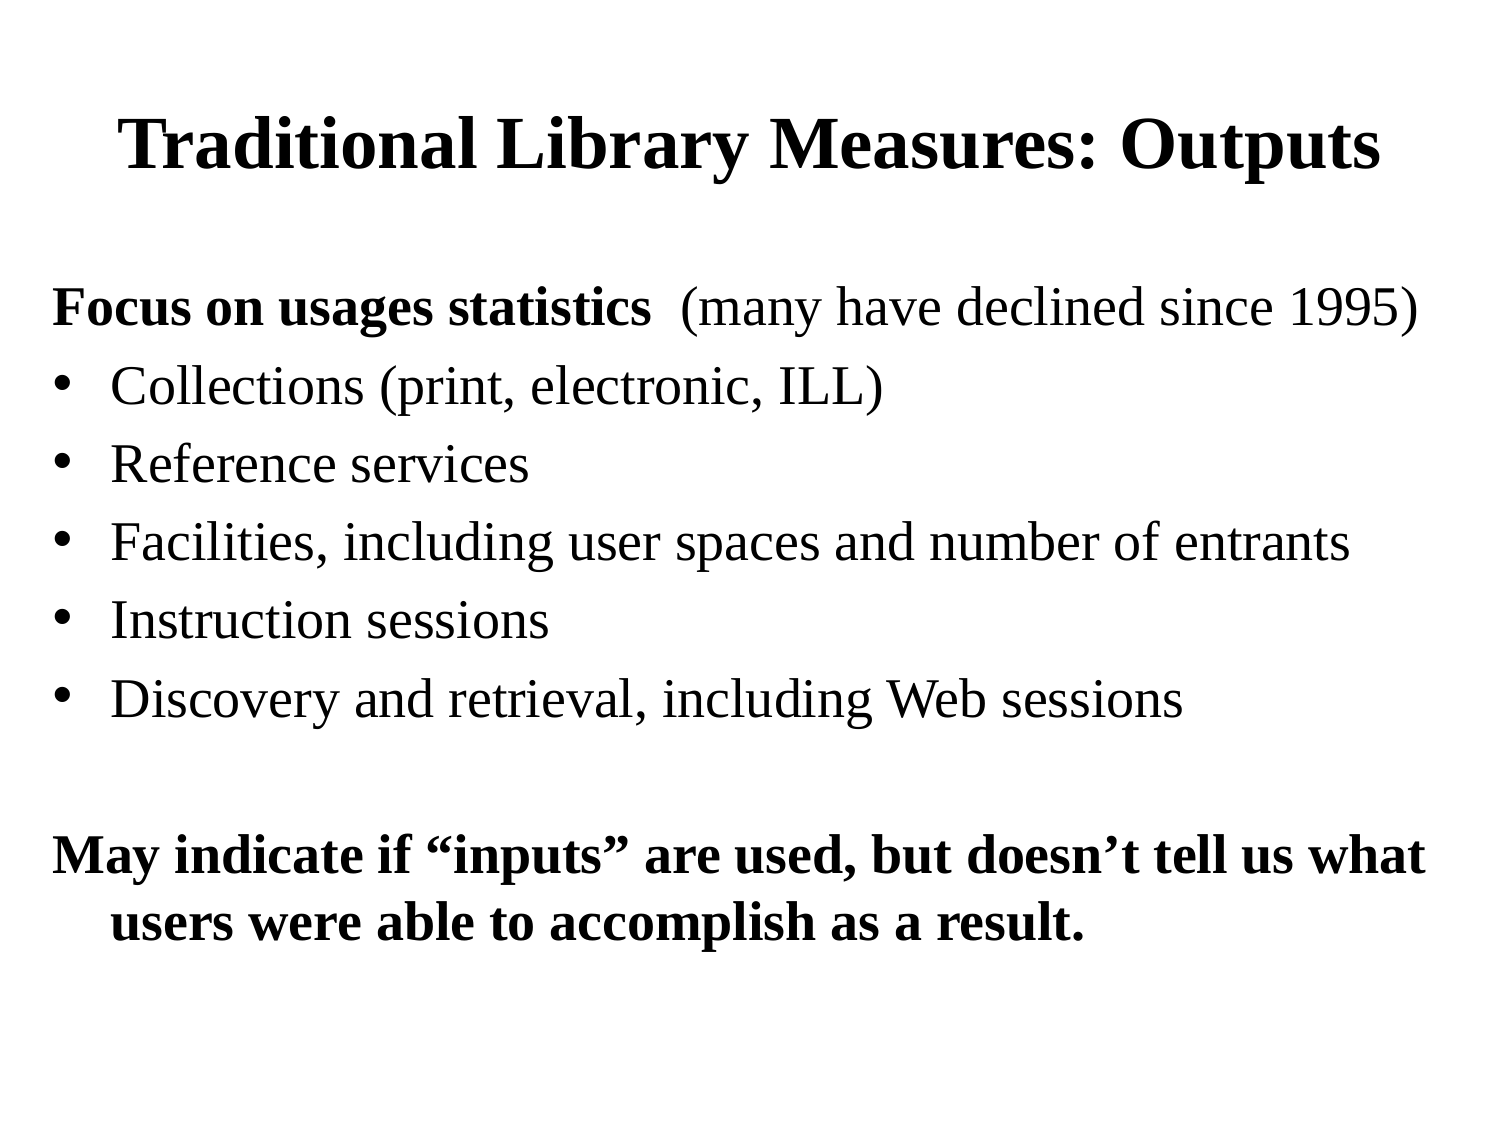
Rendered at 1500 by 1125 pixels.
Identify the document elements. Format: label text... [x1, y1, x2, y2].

title Traditional Library Measures: Outputs [75, 45, 1425, 233]
list Focus on usages statistics (many have declined since 1995) Collections (print, electronic, ILL) Reference services Facilities, including user spaces and number of entrants Instruction sessions Discovery and retrieval, including Web sessions May indicate if “inputs” are used, but doesn’t tell us what users were able to accomplish as a result. [37, 262, 1463, 1005]
